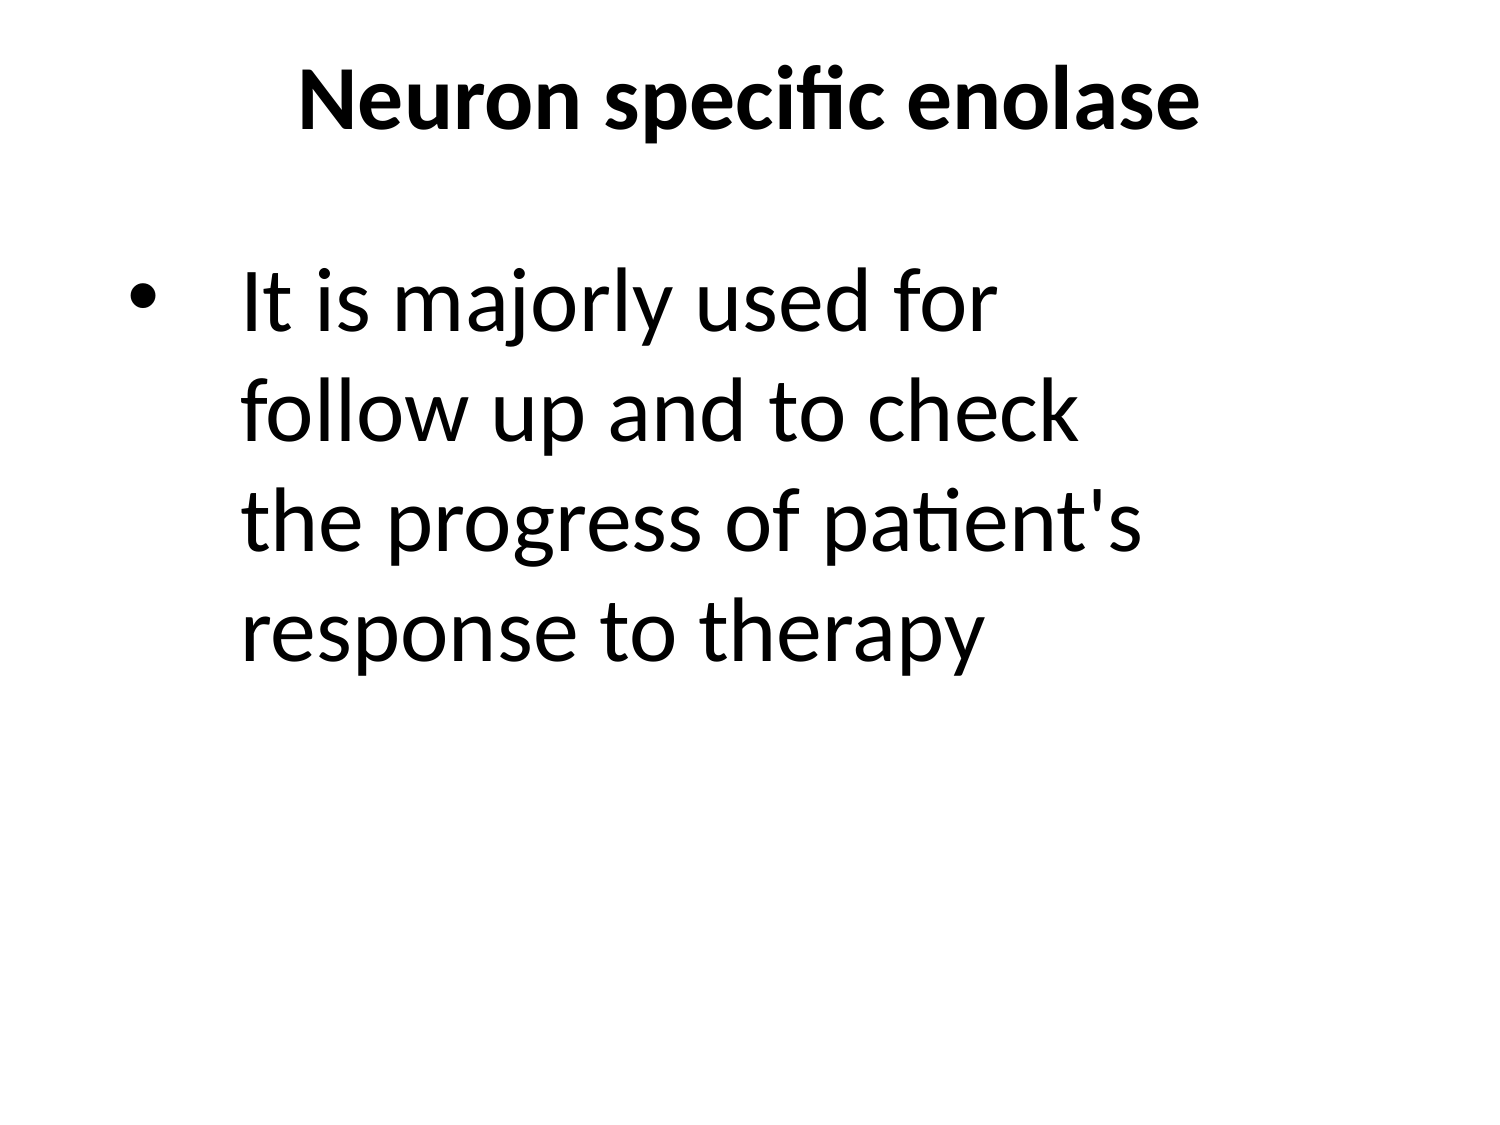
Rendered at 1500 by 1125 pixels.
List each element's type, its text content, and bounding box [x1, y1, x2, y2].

title Neuron specific enolase [112, 0, 1388, 187]
subtitle It is majorly used for follow up and to check the progress of patient's response to therapy [112, 232, 1238, 724]
